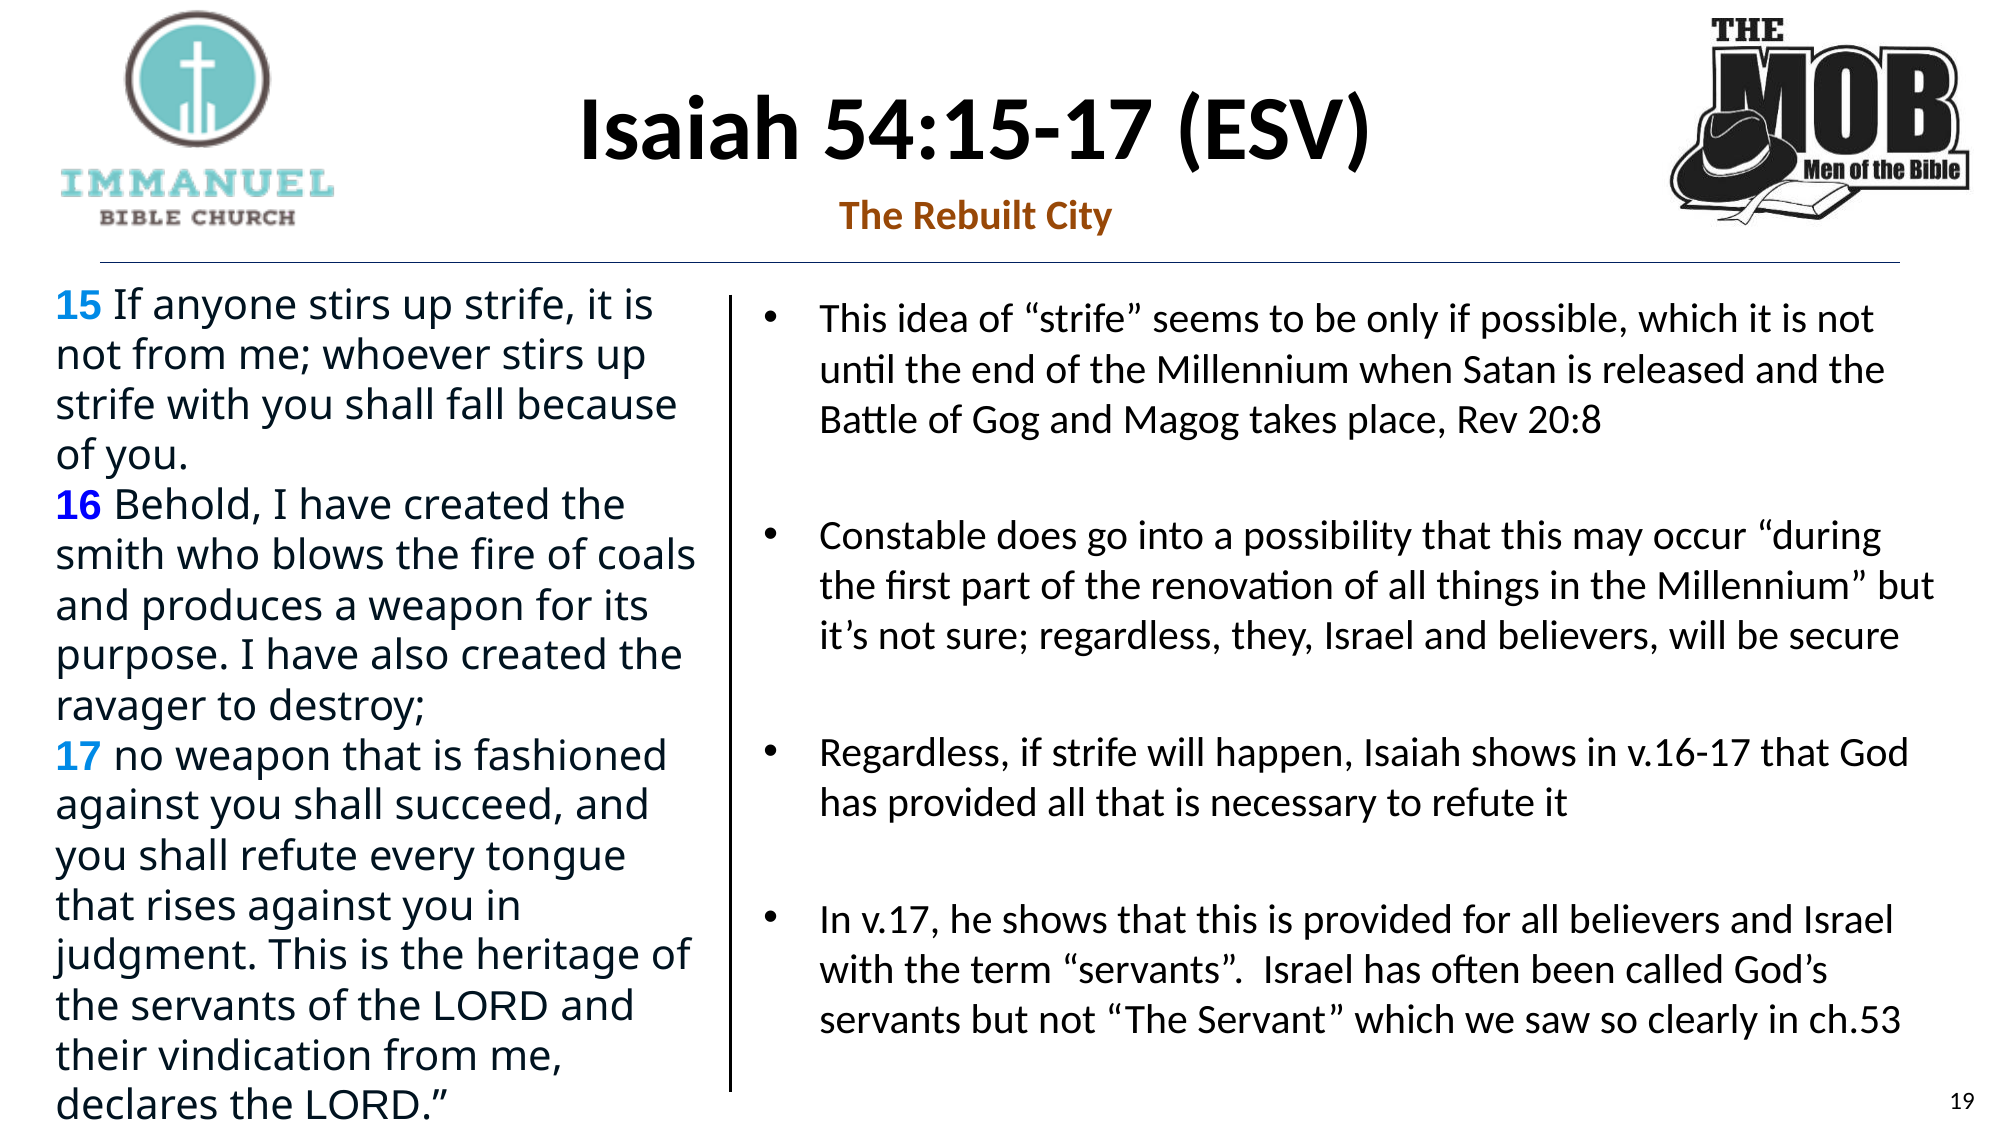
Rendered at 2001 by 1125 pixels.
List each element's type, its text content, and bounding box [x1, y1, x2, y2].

picture [58, 0, 338, 250]
list 15 If anyone stirs up strife, it is not from me; whoever stirs up strife with you shall fall because of you. 16 Behold, I have created the smith who blows the fire of coals and produces a weapon for its purpose. I have also created the ravager to destroy; 17 no weapon that is fashioned against you shall succeed, and you shall refute every tongue that rises against you in judgment. This is the heritage of the servants of the LORD and their vindication from me, declares the LORD.” [40, 270, 713, 1116]
title Isaiah 54:15-17 (ESV) [76, 29, 1877, 217]
slide_number 19 [1839, 1069, 1990, 1125]
text_box This idea of “strife” seems to be only if possible, which it is not until the end of the Millennium when Satan is released and the Battle of Gog and Magog takes place, Rev 20:8 Constable does go into a possibility that this may occur “during the first part of the renovation of all things in the Millennium” but it’s not sure; regardless, they, Israel and believers, will be secure Regardless, if strife will happen, Isaiah shows in v.16-17 that God has provided all that is necessary to refute it In v.17, he shows that this is provided for all believers and Israel with the term “servants”. Israel has often been called God’s servants but not “The Servant” which we saw so clearly in ch.53 [748, 283, 1960, 1116]
picture [1662, 18, 1975, 228]
text_box The Rebuilt City [771, 180, 1181, 245]
